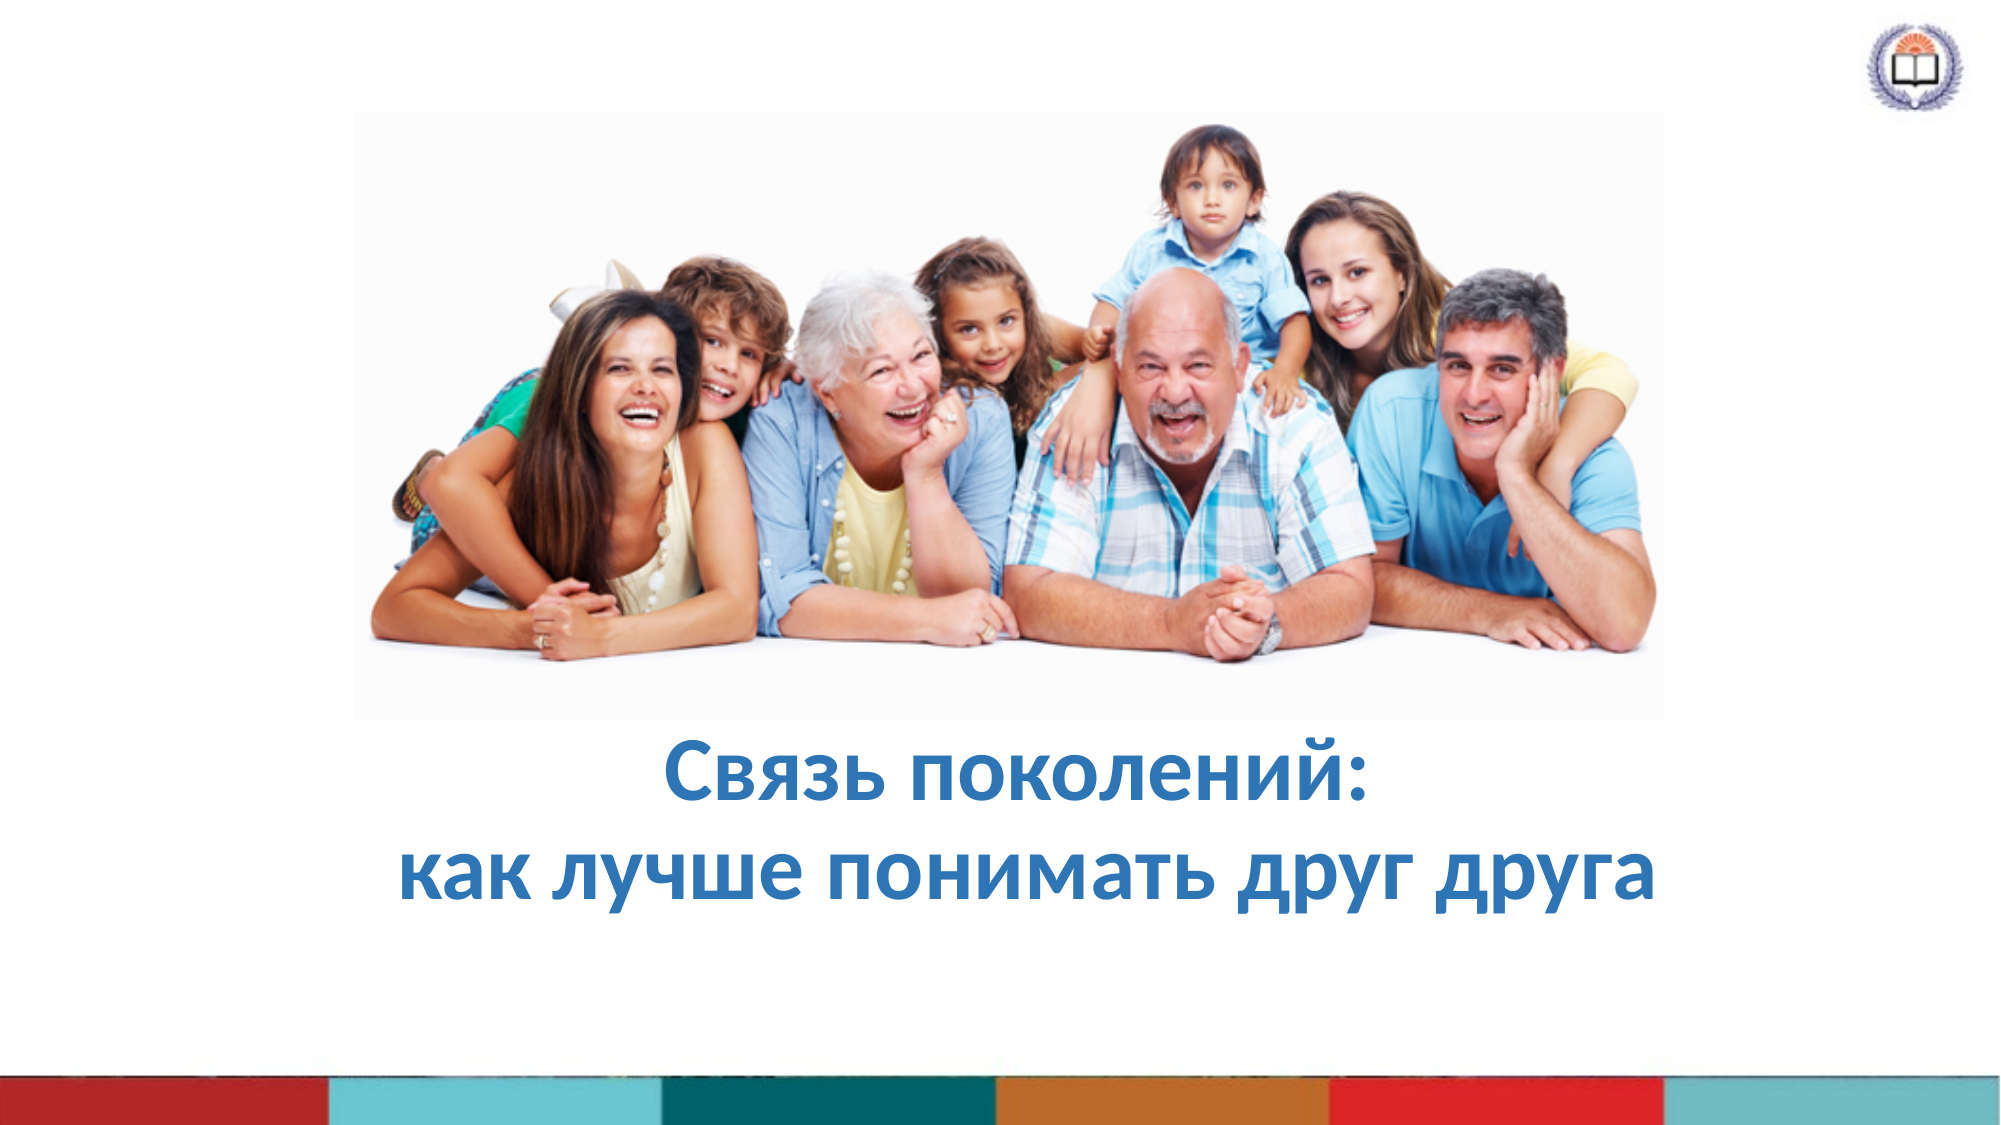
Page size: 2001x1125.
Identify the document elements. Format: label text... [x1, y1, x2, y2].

title Связь поколений: как лучше понимать друг друга [165, 711, 1891, 929]
picture [0, 0, 2001, 1125]
